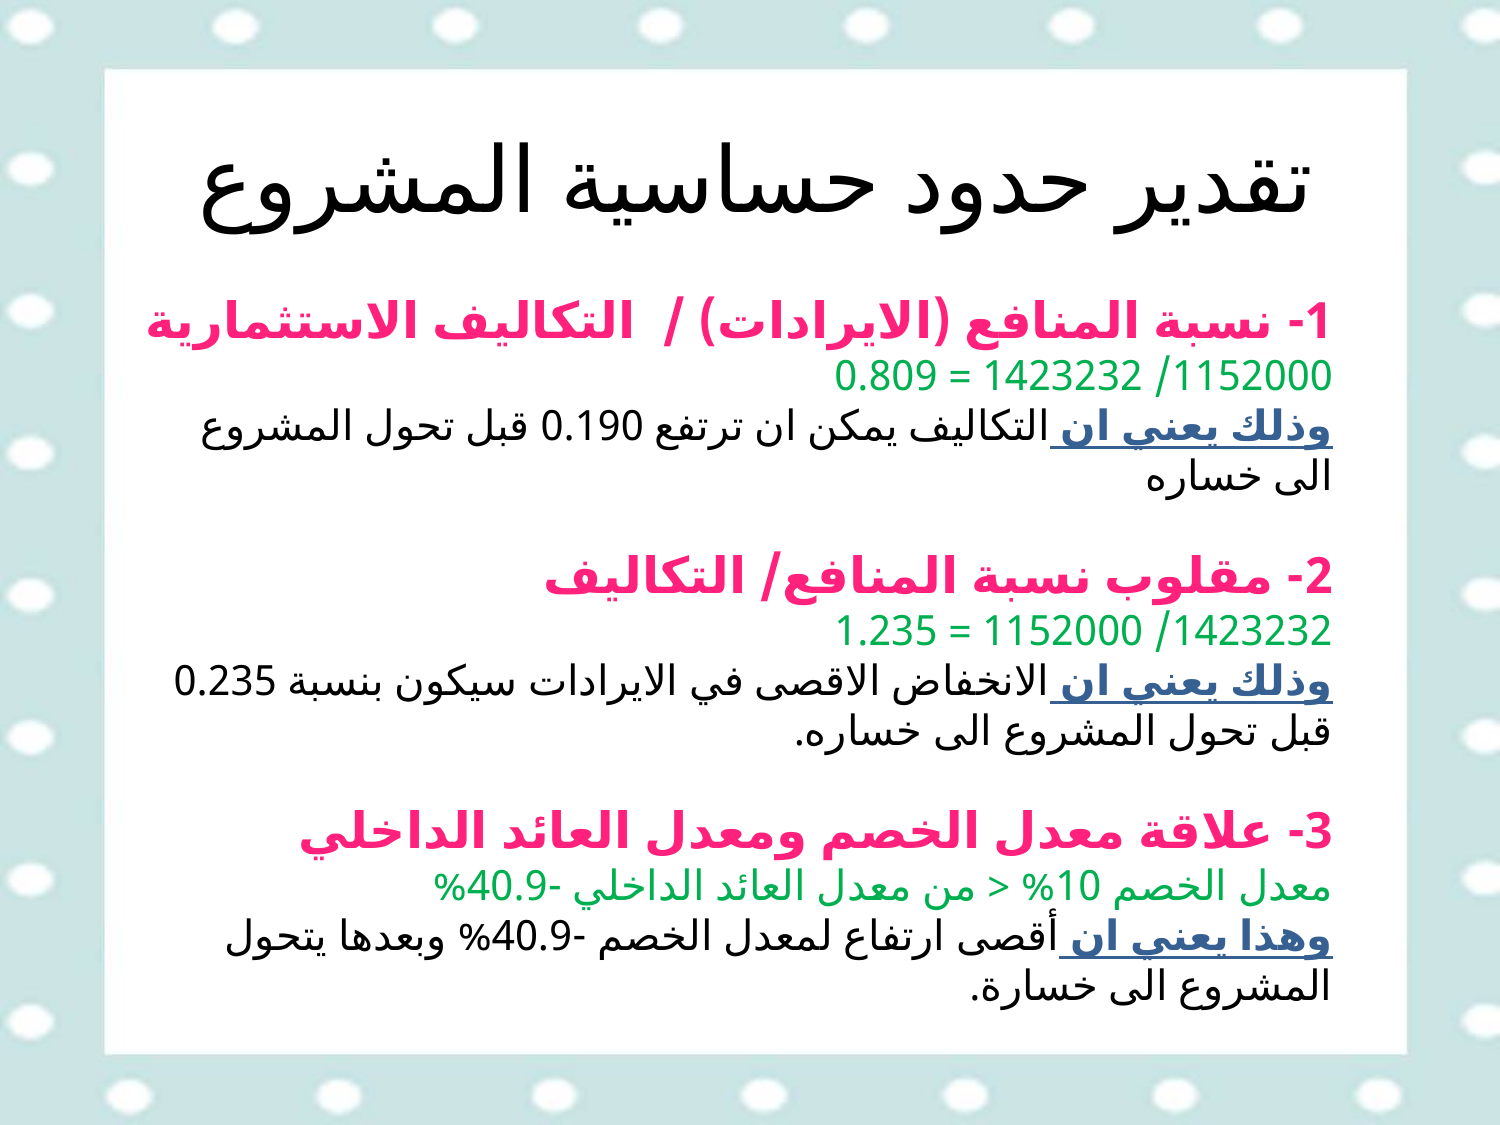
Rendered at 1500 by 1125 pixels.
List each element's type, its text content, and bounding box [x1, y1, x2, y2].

picture [0, 0, 1500, 1125]
title تقدير حدود حساسية المشروع [82, 82, 1432, 270]
text_box 1- نسبة المنافع (الايرادات) / التكاليف الاستثمارية 1152000/ 1423232 = 0.809 وذلك يعني ان التكاليف يمكن ان ترتفع 0.190 قبل تحول المشروع الى خساره 2- مقلوب نسبة المنافع/ التكاليف 1423232/ 1152000 = 1.235 وذلك يعني ان الانخفاض الاقصى في الايرادات سيكون بنسبة 0.235 قبل تحول المشروع الى خساره. 3- علاقة معدل الخصم ومعدل العائد الداخلي معدل الخصم 10% < من معدل العائد الداخلي -40.9% وهذا يعني ان أقصى ارتفاع لمعدل الخصم -40.9% وبعدها يتحول المشروع الى خسارة. [128, 281, 1348, 1062]
